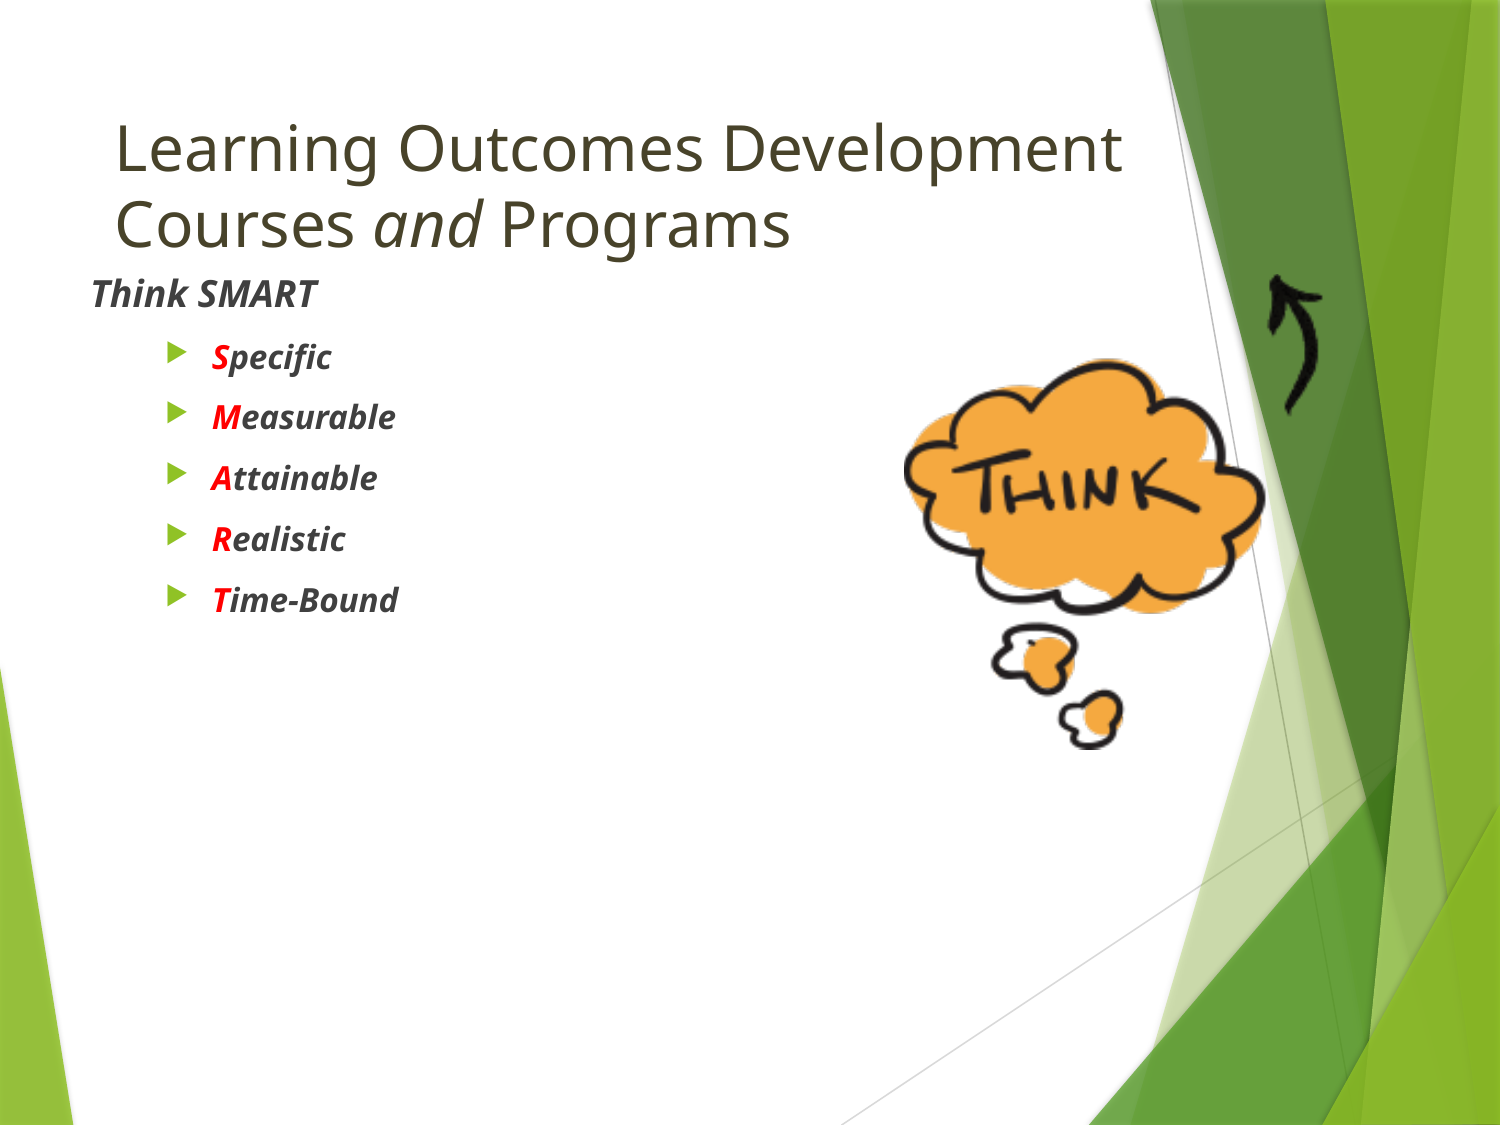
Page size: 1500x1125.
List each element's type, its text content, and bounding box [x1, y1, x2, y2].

picture [904, 274, 1326, 751]
title Learning Outcomes Development Courses and Programs [99, 99, 1142, 317]
list Think SMART Specific Measurable Attainable Realistic Time-Bound [75, 262, 675, 1005]
